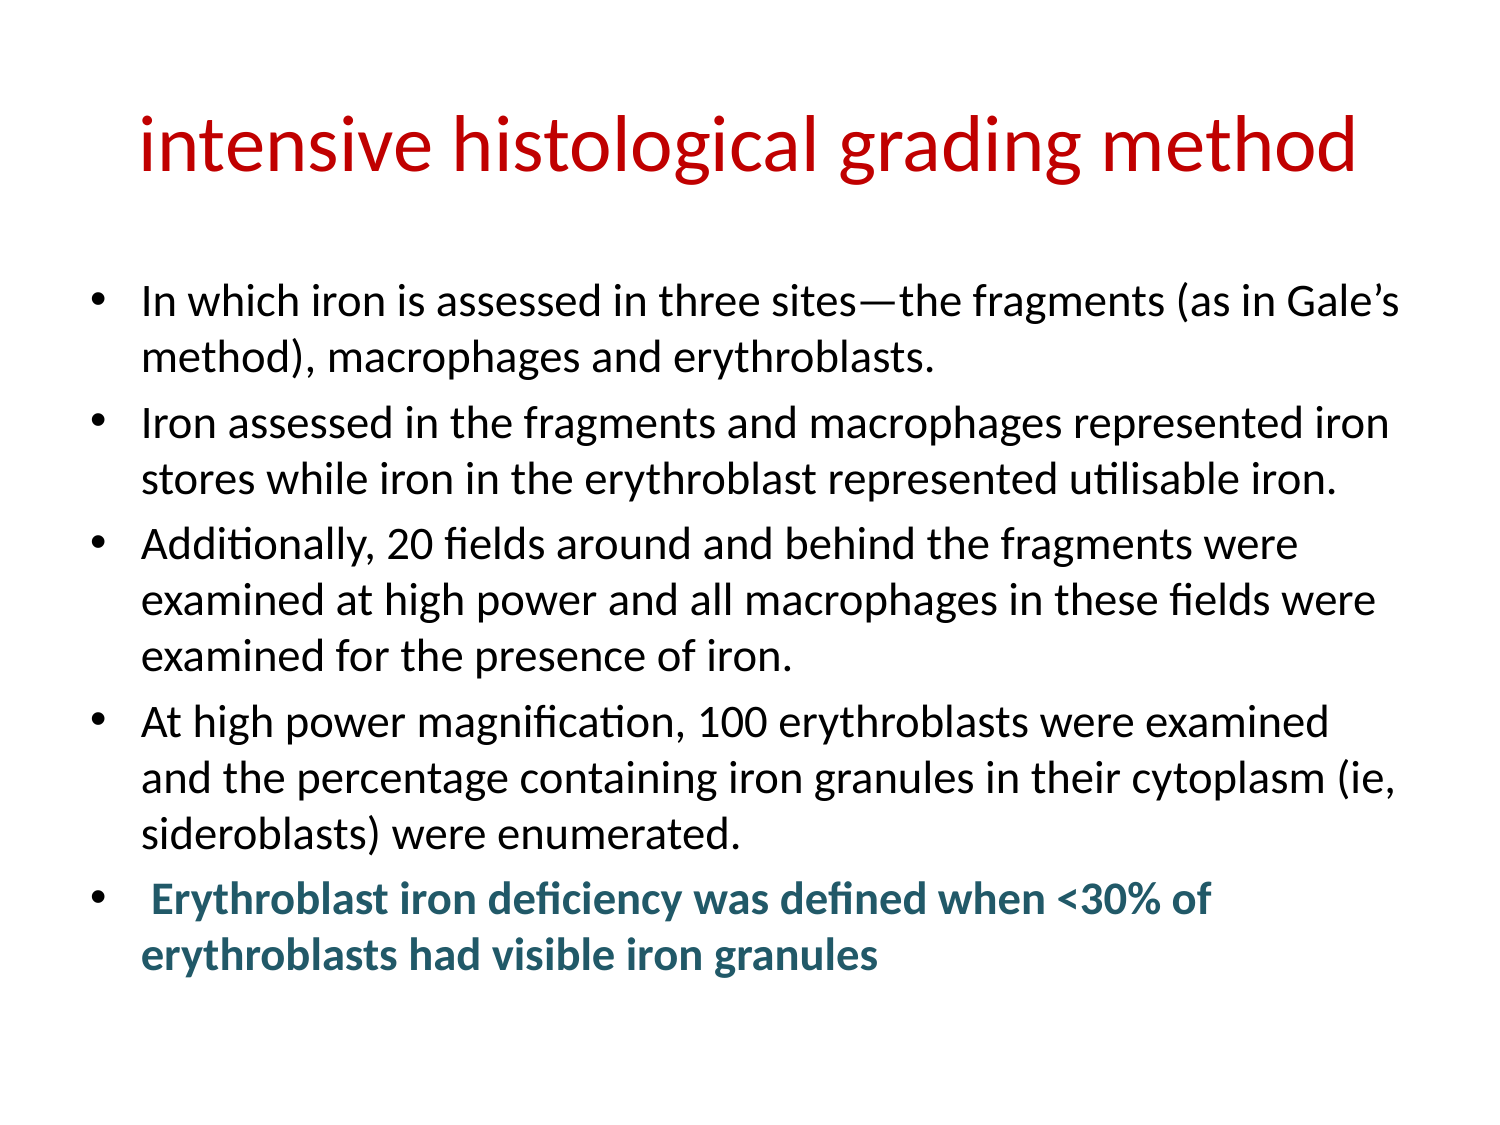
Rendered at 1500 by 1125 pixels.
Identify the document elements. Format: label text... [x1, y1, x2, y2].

list In which iron is assessed in three sites—the fragments (as in Gale’s method), macrophages and erythroblasts. Iron assessed in the fragments and macrophages represented iron stores while iron in the erythroblast represented utilisable iron. Additionally, 20 fields around and behind the fragments were examined at high power and all macrophages in these fields were examined for the presence of iron. At high power magnification, 100 erythroblasts were examined and the percentage containing iron granules in their cytoplasm (ie, sideroblasts) were enumerated. Erythroblast iron deficiency was defined when <30% of erythroblasts had visible iron granules [75, 262, 1425, 1005]
title intensive histological grading method [75, 45, 1425, 233]
